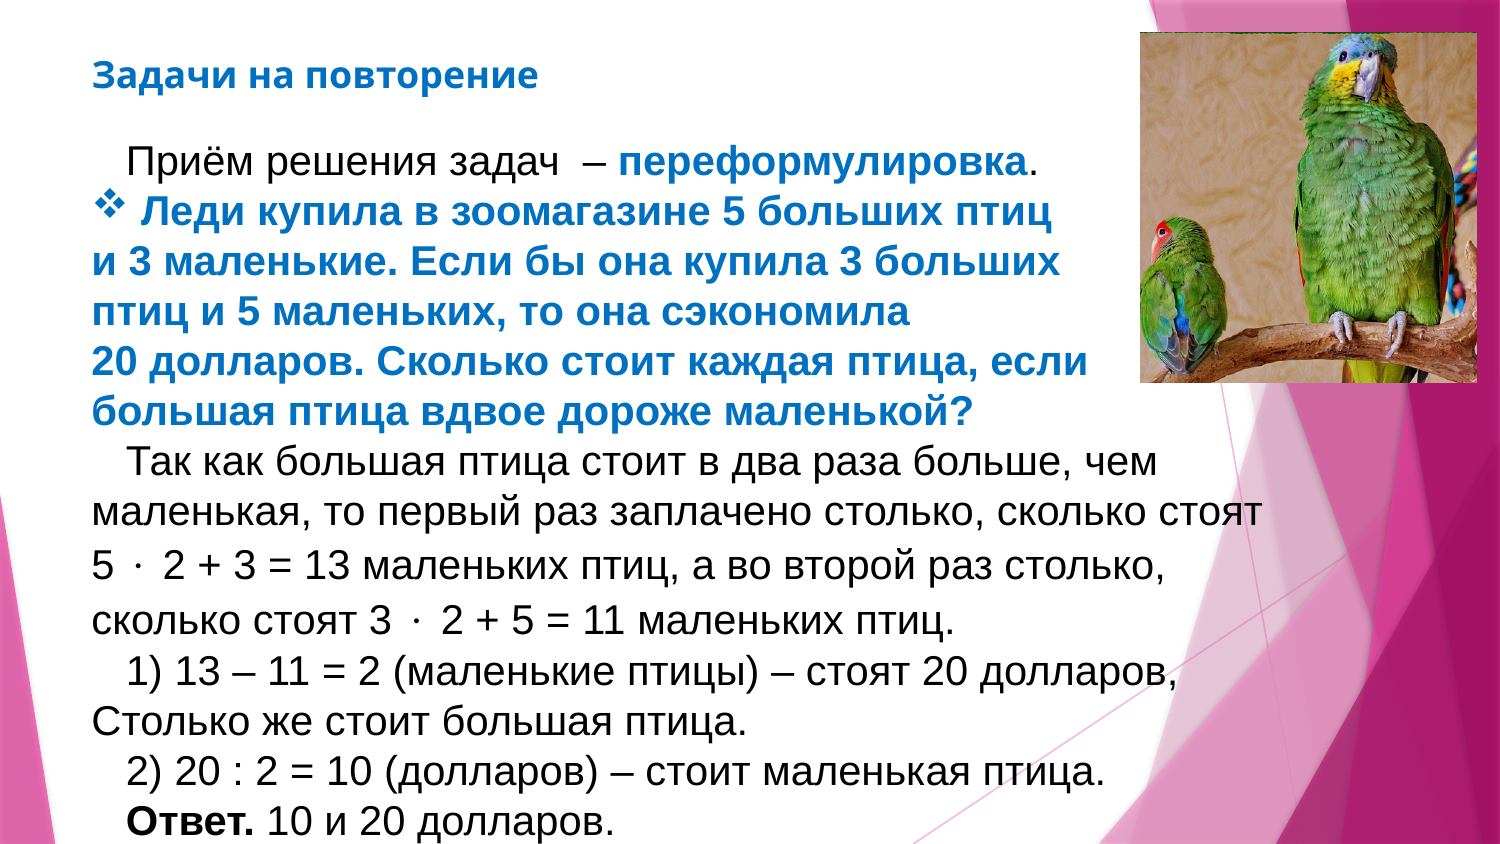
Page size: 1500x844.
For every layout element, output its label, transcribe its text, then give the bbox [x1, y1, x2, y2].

text_box Приём решения задач – переформулировка. Леди купила в зоомагазине 5 больших птиц и 3 маленькие. Если бы она купила 3 больших птиц и 5 маленьких, то она сэкономила 20 долларов. Сколько стоит каждая птица, если большая птица вдвое дороже маленькой? Так как большая птица стоит в два раза больше, чем маленькая, то первый раз заплачено столько, сколько стоят 5  2 + 3 = 13 маленьких птиц, а во второй раз столько, сколько стоят 3  2 + 5 = 11 маленьких птиц. 1) 13 – 11 = 2 (маленькие птицы) – стоят 20 долларов, Столько же стоит большая птица. 2) 20 : 2 = 10 (долларов) – стоит маленькая птица. Ответ. 10 и 20 долларов. [76, 126, 1317, 844]
picture [1139, 31, 1478, 384]
list [44, 114, 1134, 824]
title Задачи на повторение [76, 43, 1134, 114]
